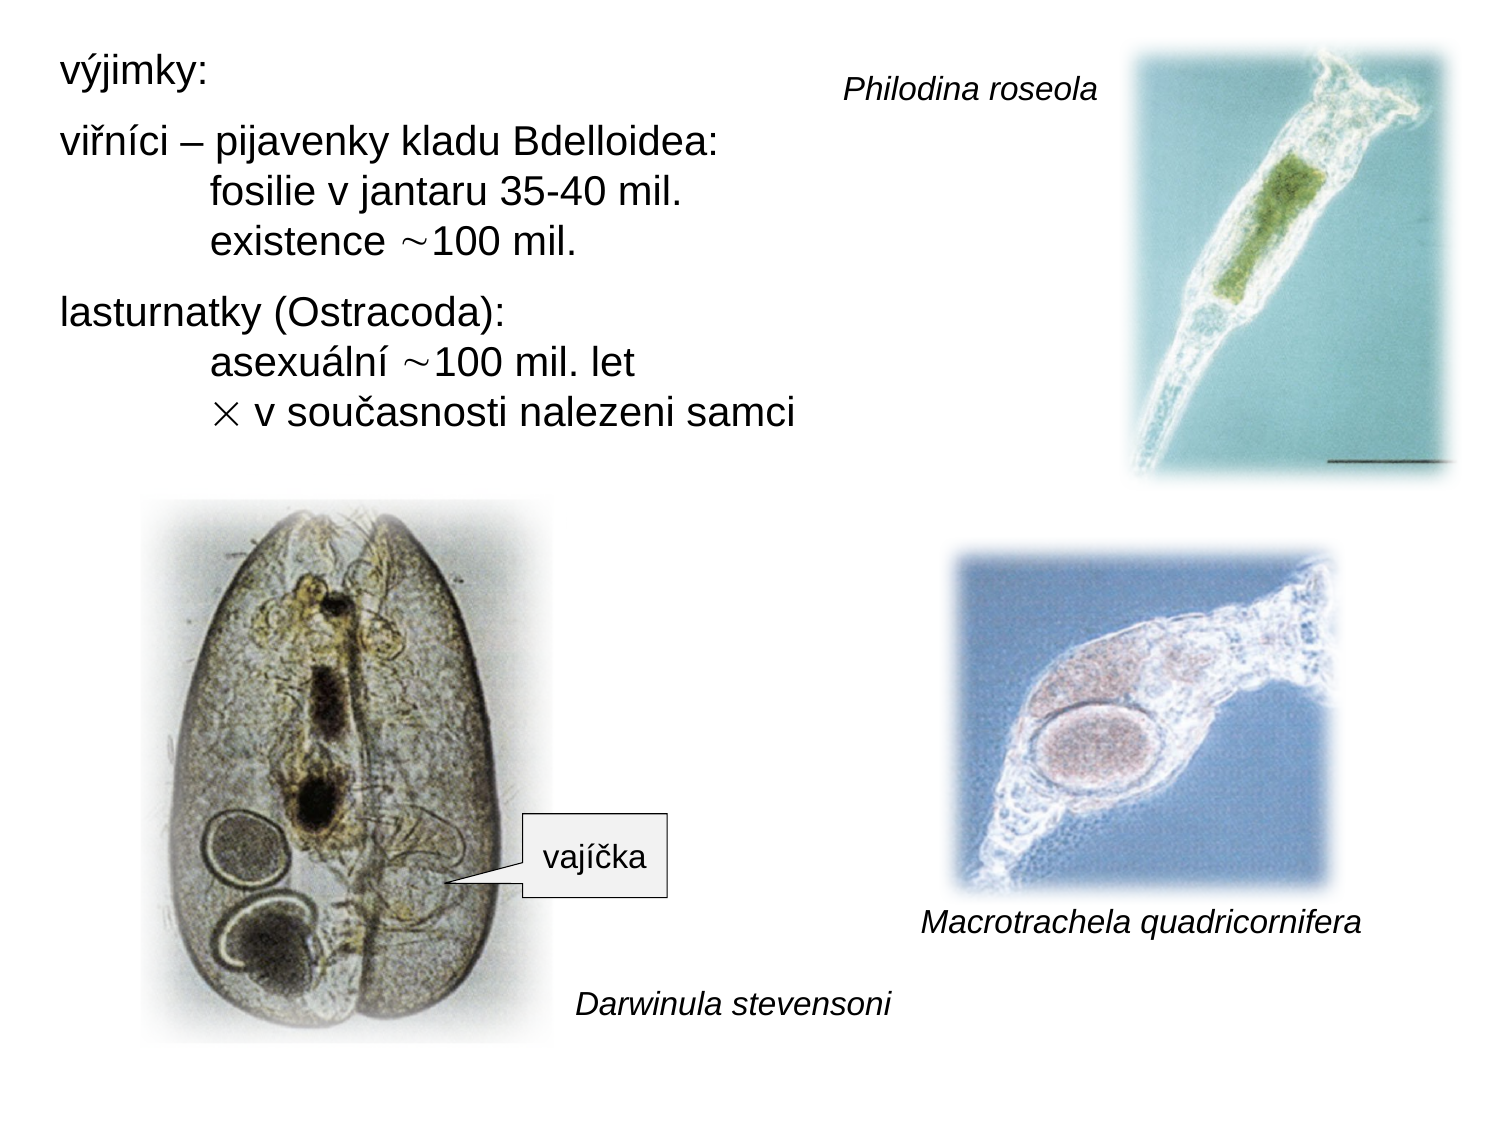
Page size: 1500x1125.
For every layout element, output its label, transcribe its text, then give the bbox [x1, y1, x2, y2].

picture [1117, 35, 1463, 492]
text_box vajíčka [572, 813, 668, 898]
text_box výjimky: viřníci – pijavenky kladu Bdelloidea: fosilie v jantaru 35-40 mil. existence 100 mil. lasturnatky (Ostracoda): asexuální 100 mil. let  v současnosti nalezeni samci [45, 35, 811, 443]
text_box Philodina roseola [828, 60, 1112, 115]
text_box Darwinula stevensoni [572, 975, 907, 1030]
picture [937, 535, 1347, 906]
picture [122, 472, 568, 1066]
text_box Macrotrachela quadricornifera [905, 893, 1378, 948]
